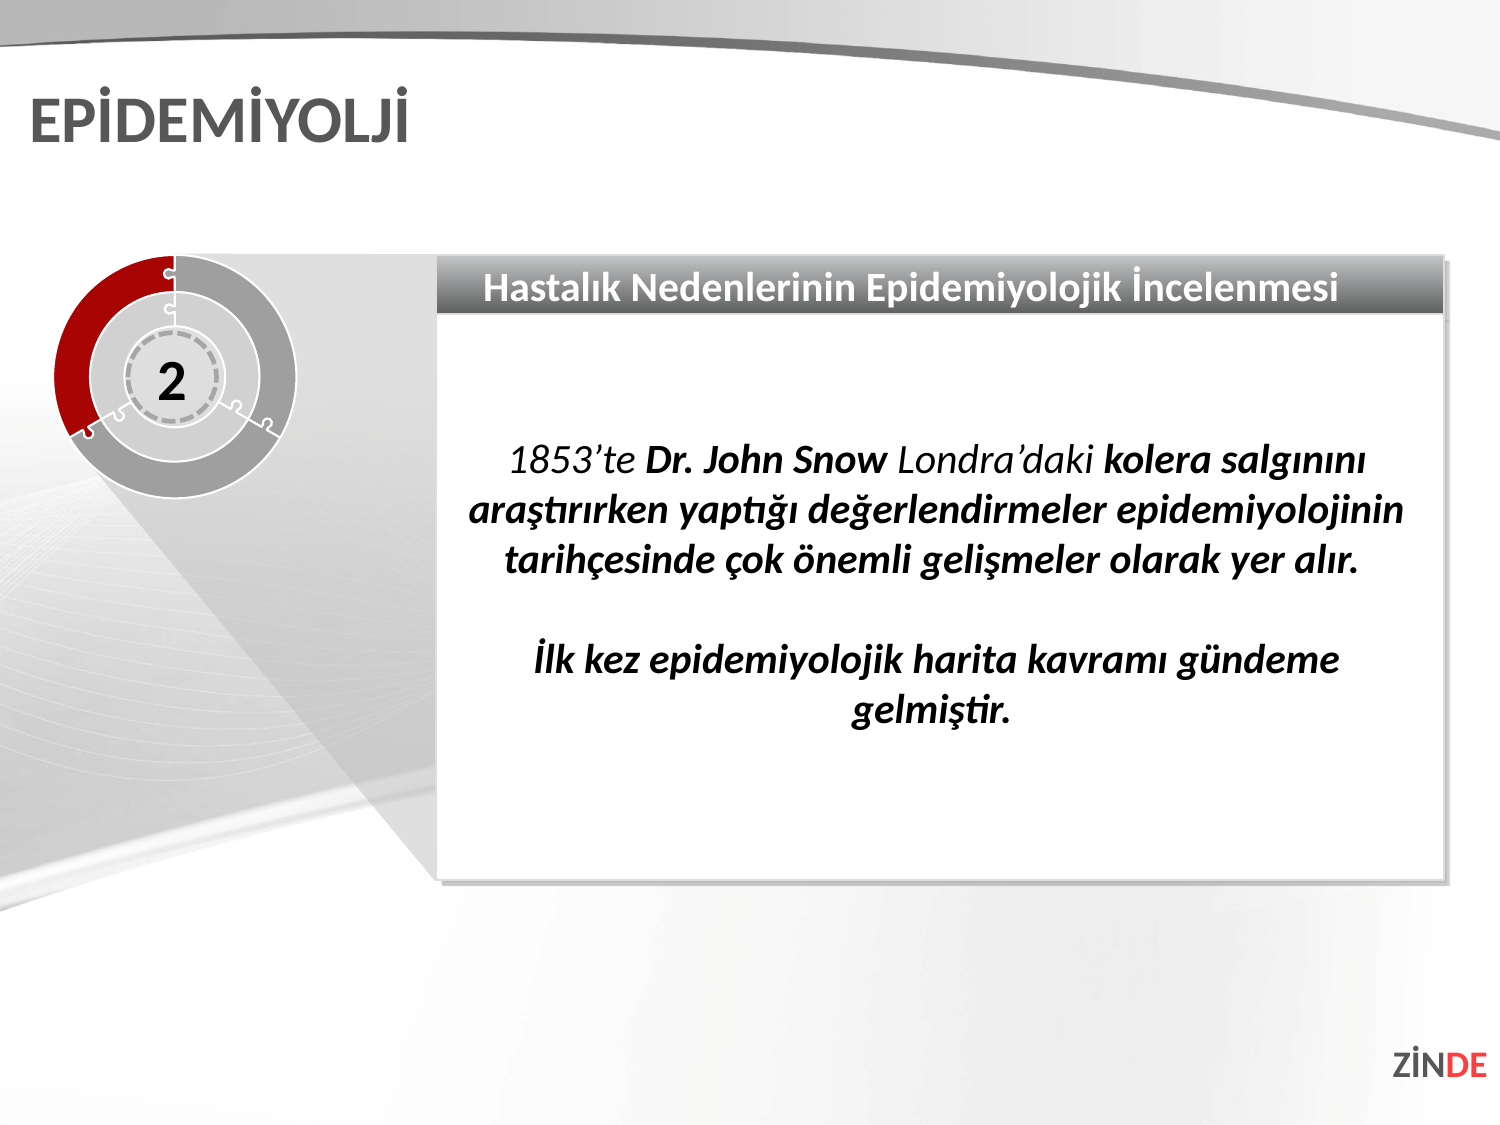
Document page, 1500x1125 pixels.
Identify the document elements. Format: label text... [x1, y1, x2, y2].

text_box EPİDEMİYOLJİ [29, 67, 1492, 174]
text_box 1853’te Dr. John Snow Londra’daki kolera salgınını araştırırken yaptığı değerlendirmeler epidemiyolojinin tarihçesinde çok önemli gelişmeler olarak yer alır. İlk kez epidemiyolojik harita kavramı gündeme gelmiştir. [435, 314, 1444, 881]
text_box ZİNDE [1379, 1040, 1488, 1125]
text_box [125, 253, 436, 882]
text_box Hastalık Nedenlerinin Epidemiyolojik İncelenmesi [435, 255, 1444, 314]
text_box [52, 254, 297, 499]
picture [0, 0, 1500, 1125]
